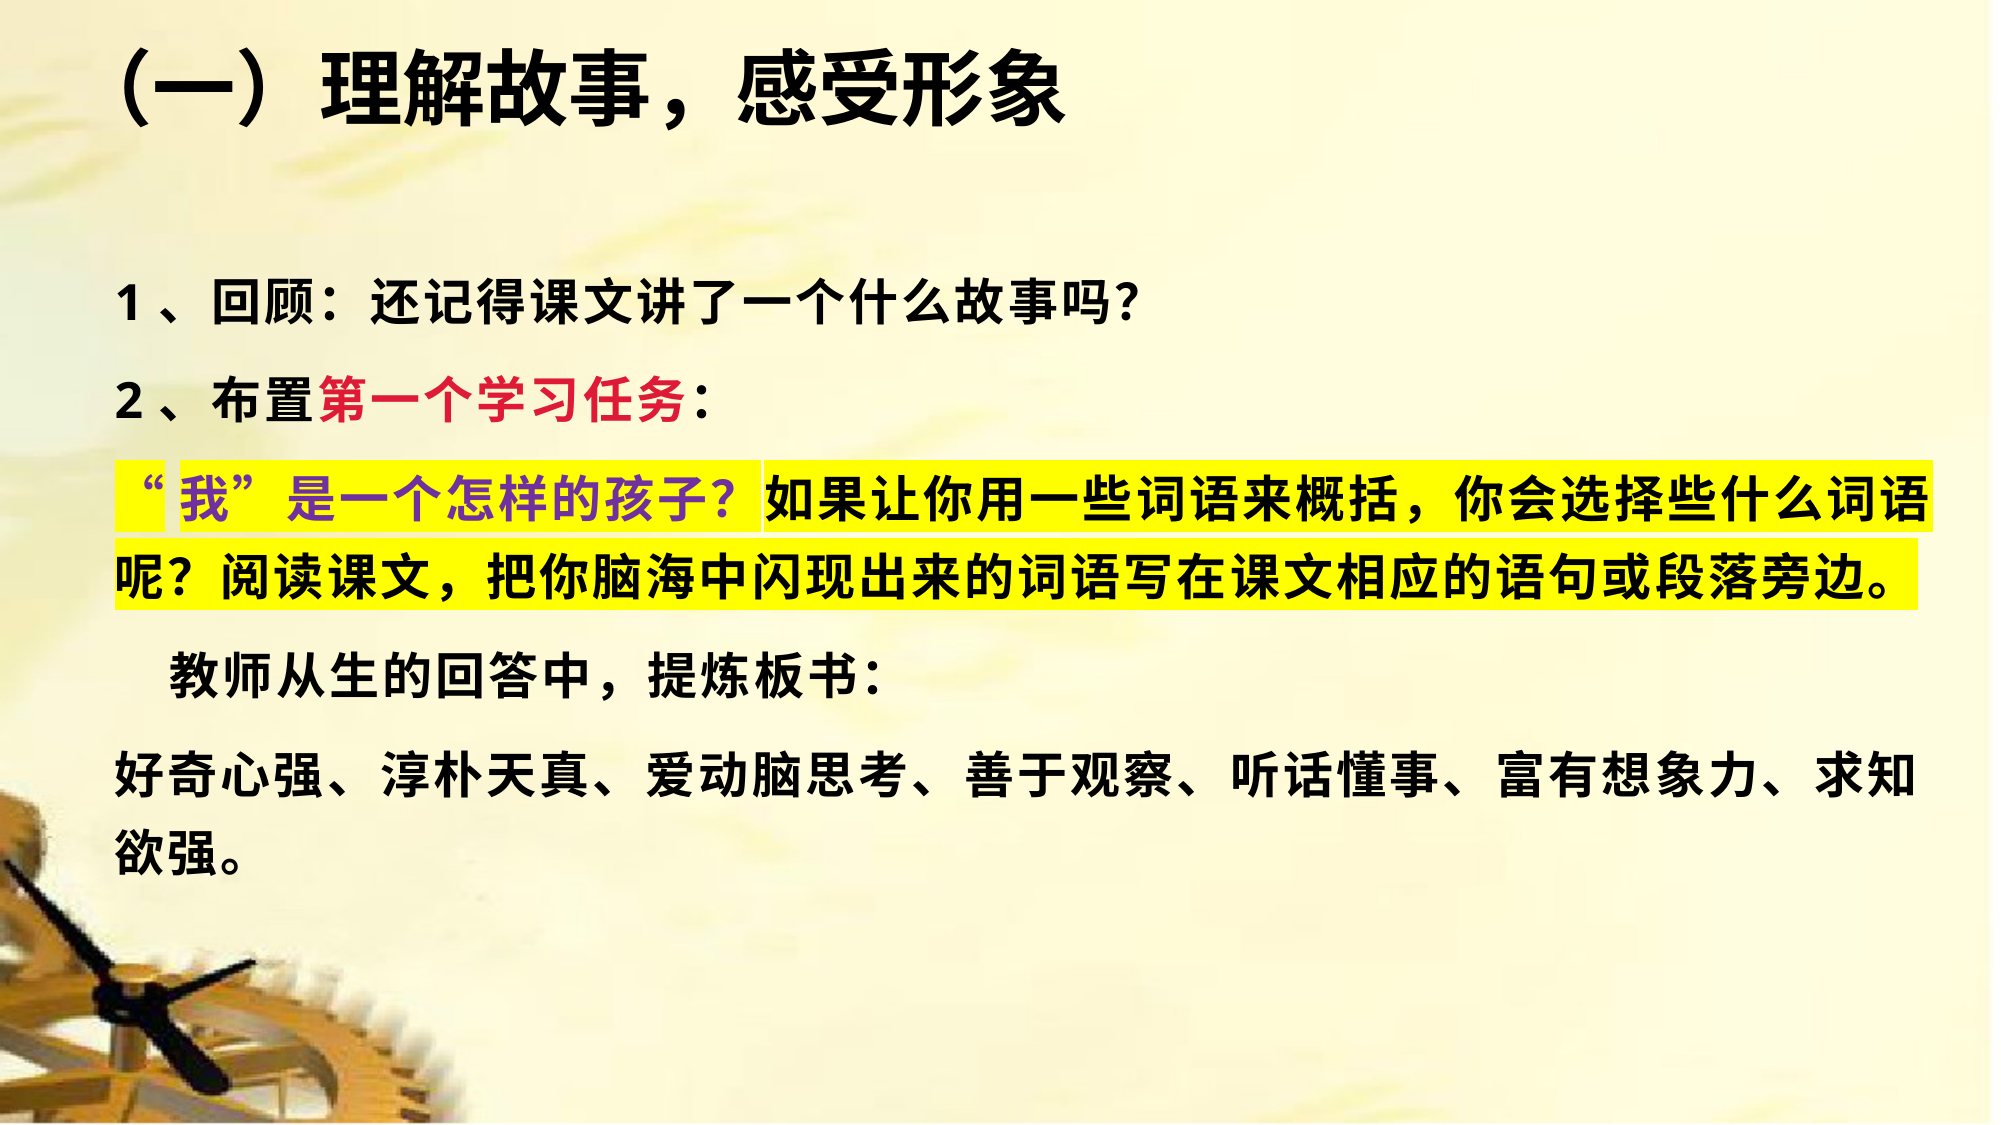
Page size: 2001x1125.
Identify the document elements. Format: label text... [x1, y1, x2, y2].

picture [0, 0, 2001, 1125]
text_box （一）理解故事，感受形象 [54, 28, 1084, 244]
list 1、回顾：还记得课文讲了一个什么故事吗？ 2、布置第一个学习任务： “我”是一个怎样的孩子？如果让你用一些词语来概括，你会选择些什么词语呢？阅读课文，把你脑海中闪现出来的词语写在课文相应的语句或段落旁边。 教师从生的回答中，提炼板书： 好奇心强、淳朴天真、爱动脑思考、善于观察、听话懂事、富有想象力、求知欲强。 [99, 244, 1953, 1026]
